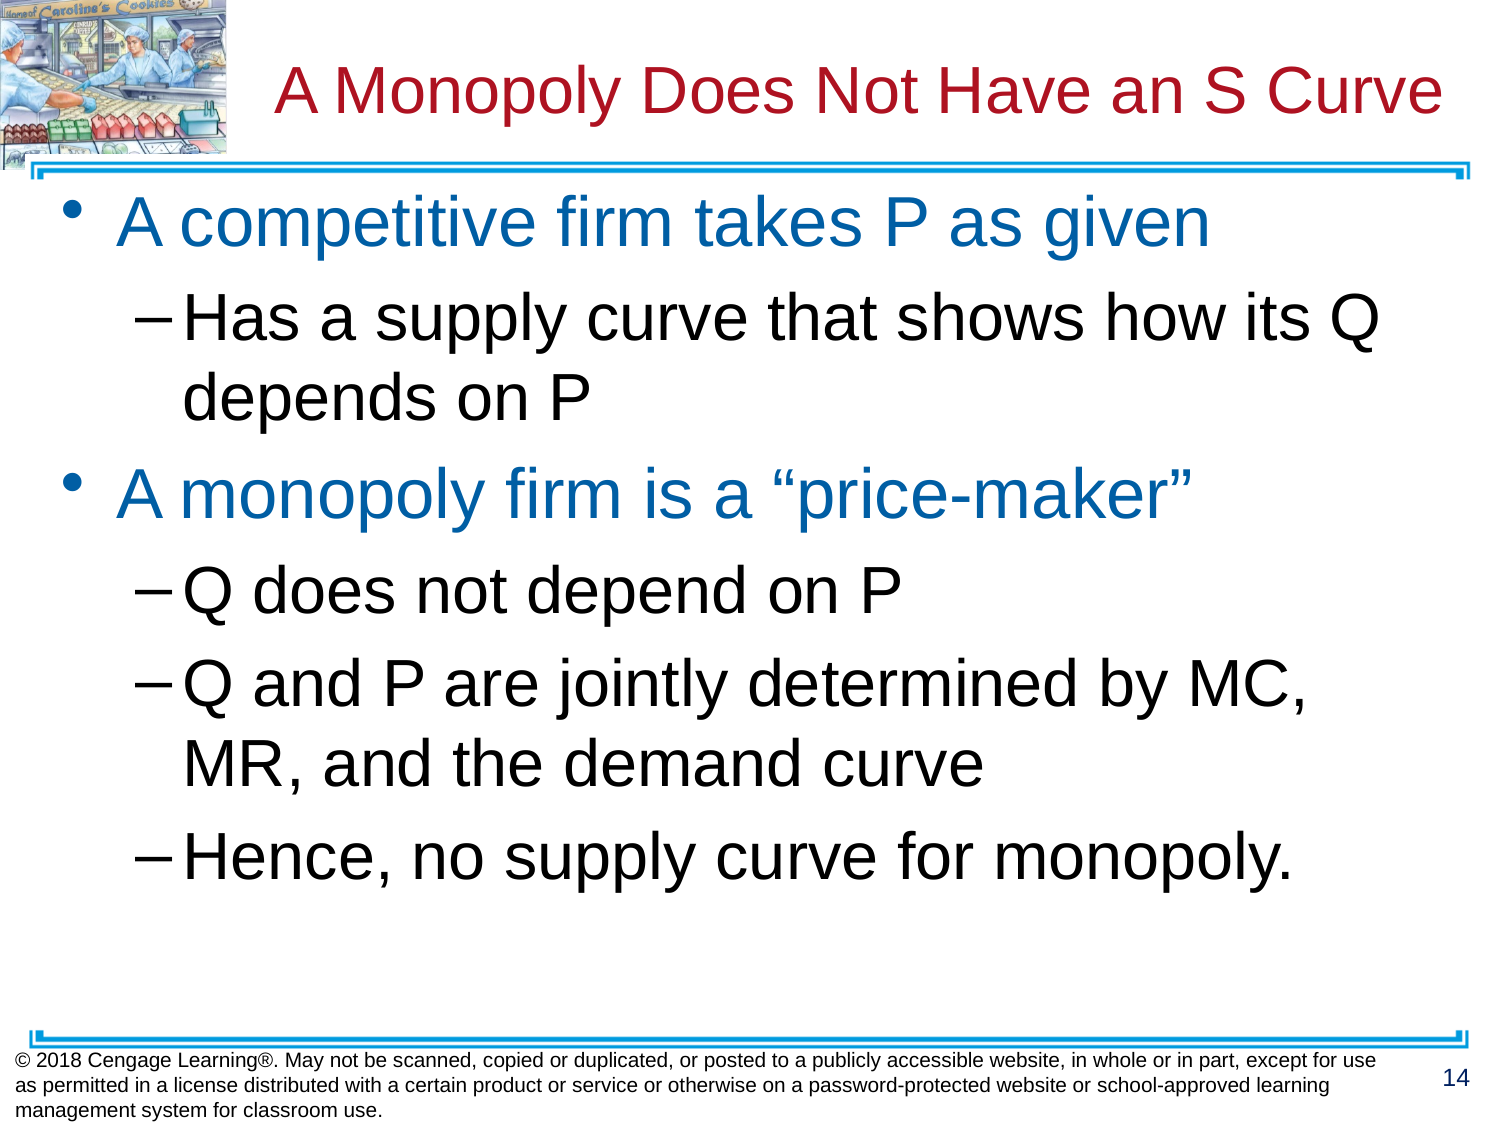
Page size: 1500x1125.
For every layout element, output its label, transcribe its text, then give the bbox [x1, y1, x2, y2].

picture [25, 1024, 45, 1043]
picture [1455, 1024, 1475, 1053]
slide_number 14 [1412, 1052, 1500, 1117]
picture [0, 0, 1475, 186]
list A competitive firm takes P as given Has a supply curve that shows how its Q depends on P A monopoly firm is a “price-maker” Q does not depend on P Q and P are jointly determined by MC, MR, and the demand curve Hence, no supply curve for monopoly. [45, 168, 1455, 1055]
footer © 2018 Cengage Learning®. May not be scanned, copied or duplicated, or posted to a publicly accessible website, in whole or in part, except for use as permitted in a license distributed with a certain product or service or otherwise on a password-protected website or school-approved learning management system for classroom use. [0, 1043, 1412, 1125]
title A Monopoly Does Not Have an S Curve [219, 16, 1500, 158]
